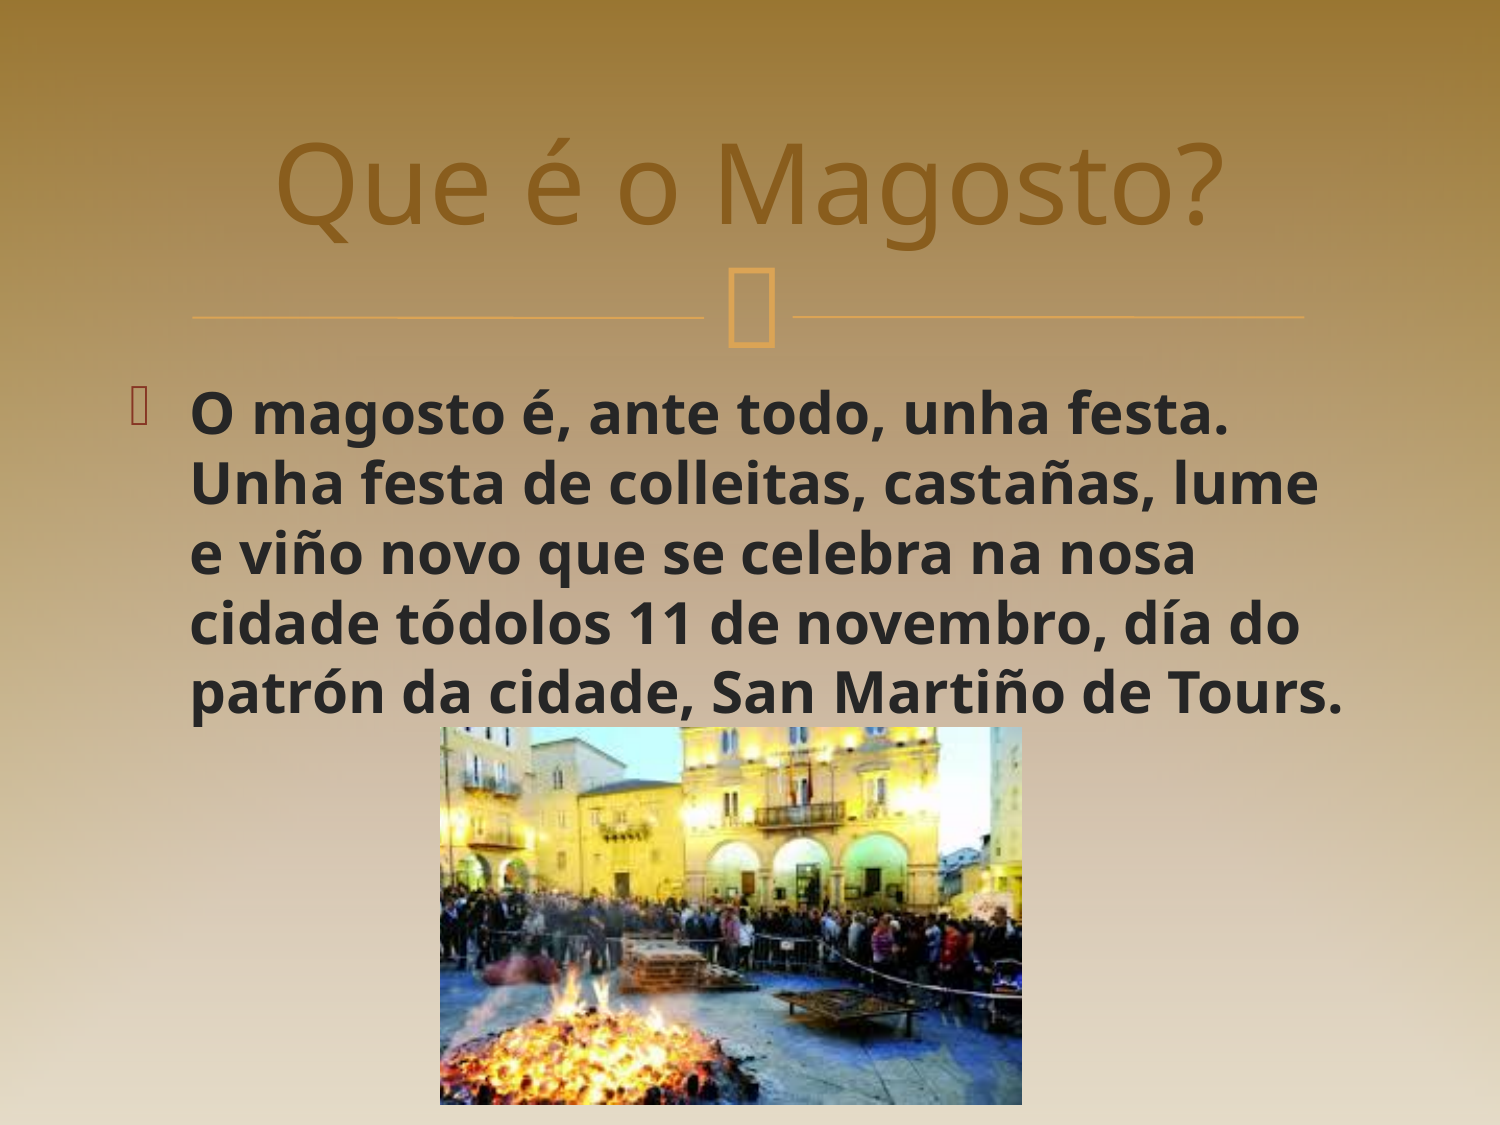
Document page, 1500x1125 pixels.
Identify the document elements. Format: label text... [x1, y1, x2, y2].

picture [440, 727, 1023, 1106]
list O magosto é, ante todo, unha festa. Unha festa de colleitas, castañas, lume e viño novo que se celebra na nosa cidade tódolos 11 de novembro, día do patrón da cidade, San Martiño de Tours. [114, 368, 1386, 1005]
title Que é o Magosto? [112, 93, 1386, 267]
